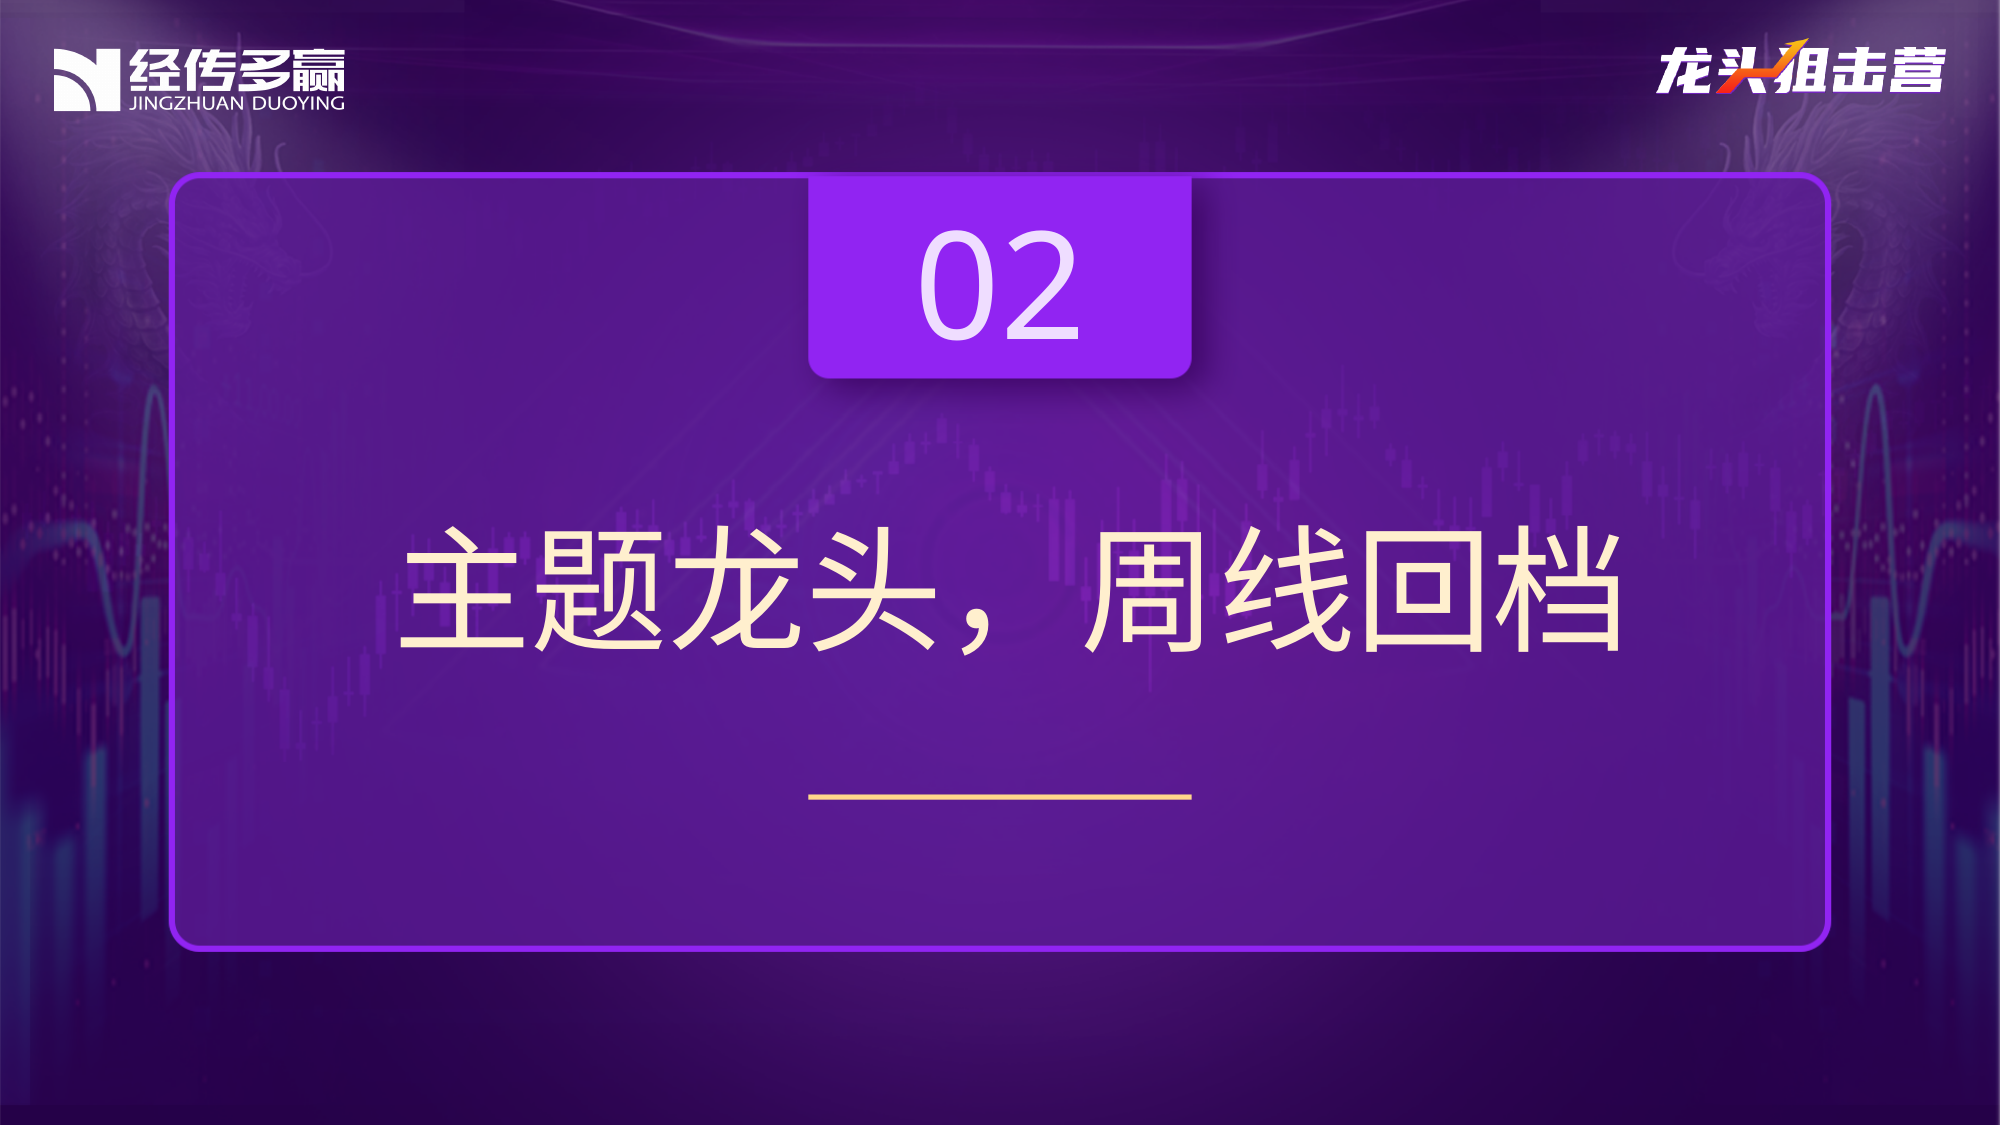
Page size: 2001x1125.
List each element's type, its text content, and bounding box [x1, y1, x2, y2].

text_box 主题龙头，周线回档 [268, 496, 1757, 677]
text_box 02 [888, 182, 1112, 377]
picture [0, 0, 2000, 1125]
